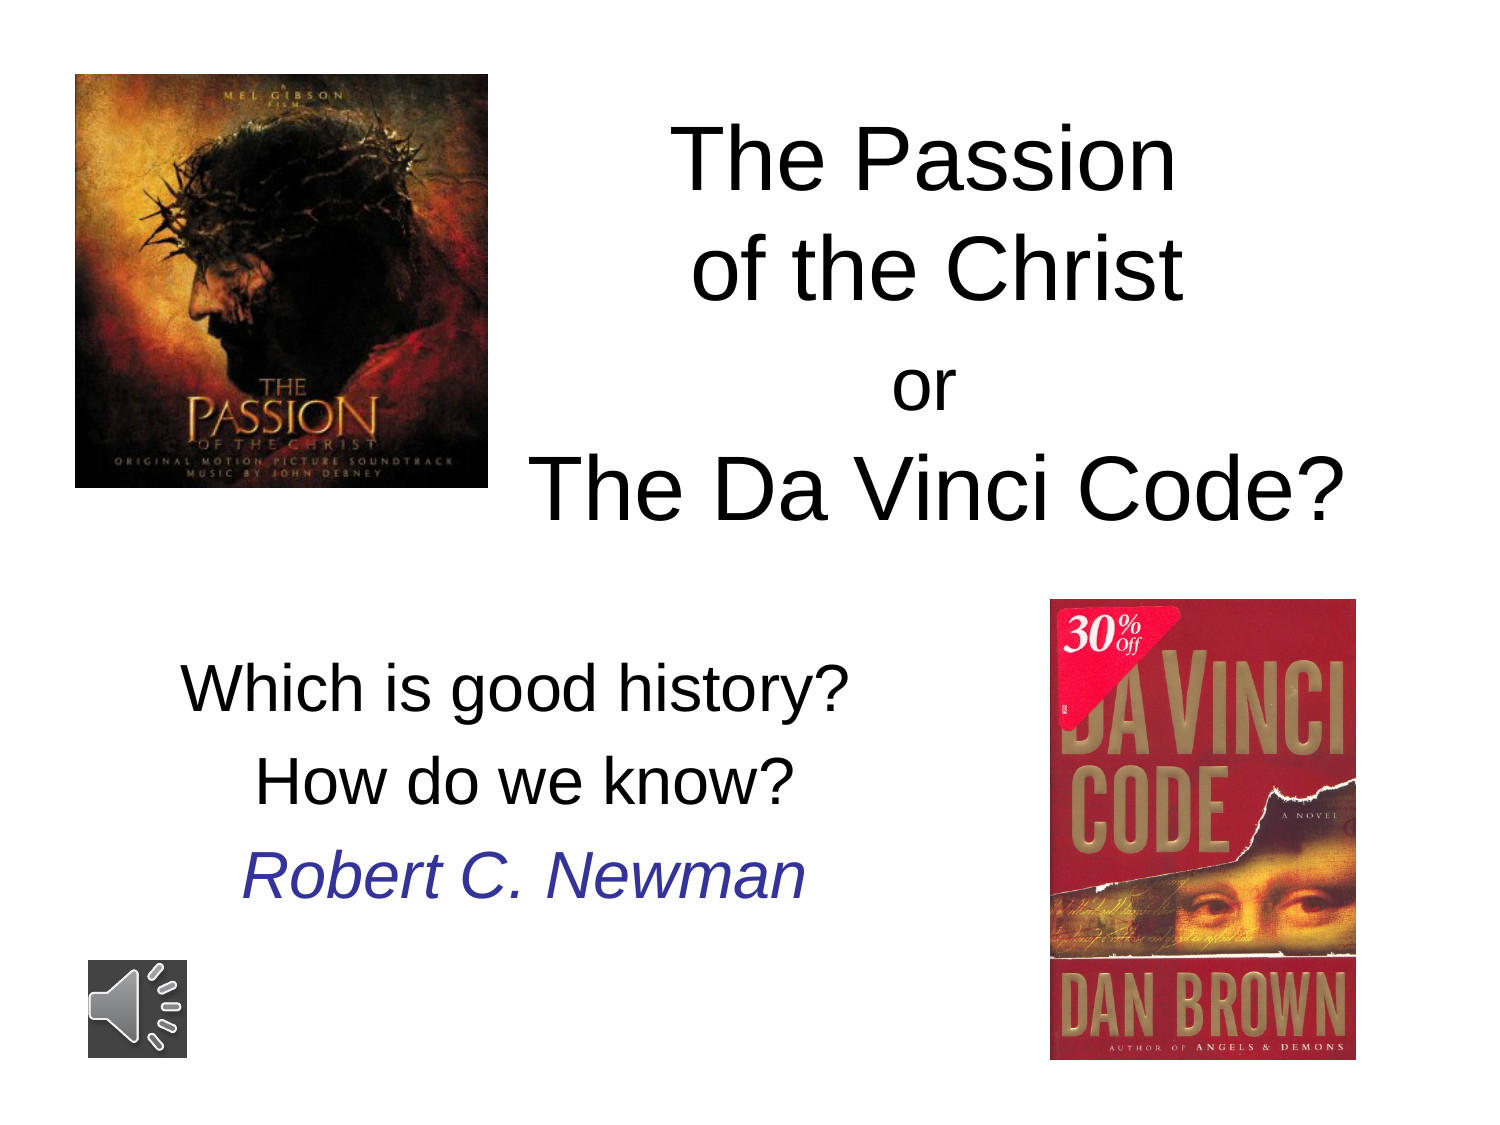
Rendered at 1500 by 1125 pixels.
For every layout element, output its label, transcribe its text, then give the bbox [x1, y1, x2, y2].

picture [1049, 599, 1356, 1060]
picture [74, 74, 488, 488]
picture [87, 959, 188, 1060]
subtitle Which is good history? How do we know? Robert C. Newman [125, 637, 925, 975]
title The Passion of the Christ or The Da Vinci Code? [491, 224, 1400, 413]
